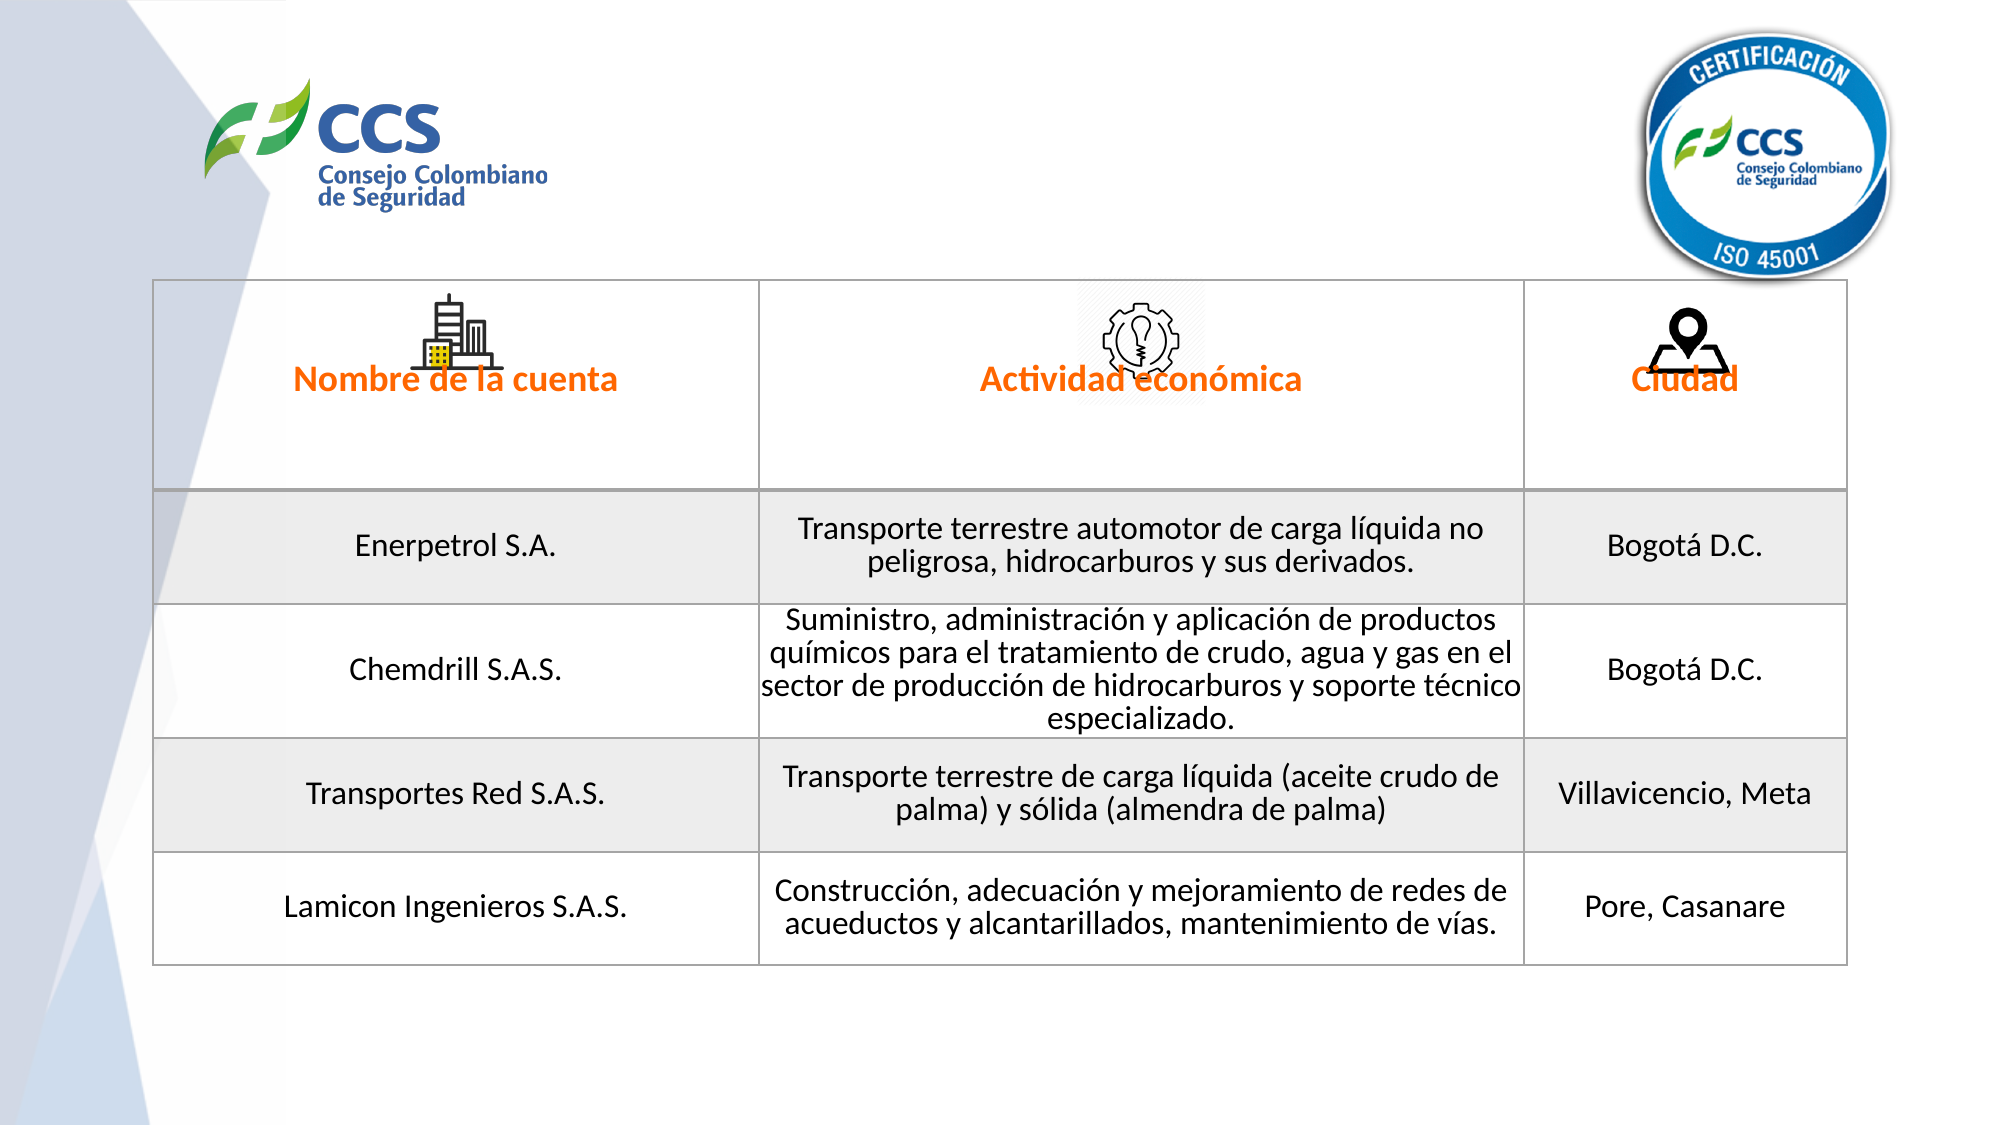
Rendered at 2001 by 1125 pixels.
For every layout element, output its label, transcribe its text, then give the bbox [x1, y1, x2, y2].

table_header Ciudad [1525, 281, 1846, 488]
table_cell Suministro, administración y aplicación de productos químicos para el tratamiento de crudo, agua y gas en el sector de producción de hidrocarburos y soporte técnico especializado. [760, 605, 1523, 737]
table_cell Pore, Casanare [1525, 853, 1846, 964]
picture [0, 0, 548, 1125]
table_cell Lamicon Ingenieros S.A.S. [286, 853, 758, 964]
table_header Actividad económica [760, 281, 1523, 488]
table_cell Transporte terrestre automotor de carga líquida no peligrosa, hidrocarburos y sus derivados. [760, 492, 1523, 603]
table_cell Bogotá D.C. [1525, 605, 1846, 737]
table_cell Chemdrill S.A.S. [286, 605, 758, 737]
table_header Nombre de la cuenta [286, 281, 758, 488]
table_cell Villavicencio, Meta [1525, 739, 1846, 851]
table_cell Bogotá D.C. [1525, 492, 1846, 603]
table_cell Transporte terrestre de carga líquida (aceite crudo de palma) y sólida (almendra de palma) [760, 739, 1523, 851]
table_cell Construcción, adecuación y mejoramiento de redes de acueductos y alcantarillados, mantenimiento de vías. [760, 853, 1523, 964]
picture [1593, 0, 1944, 374]
picture [406, 280, 508, 383]
picture [1076, 275, 1206, 406]
table_cell Transportes Red S.A.S. [286, 739, 758, 851]
table_cell Enerpetrol S.A. [286, 492, 758, 603]
